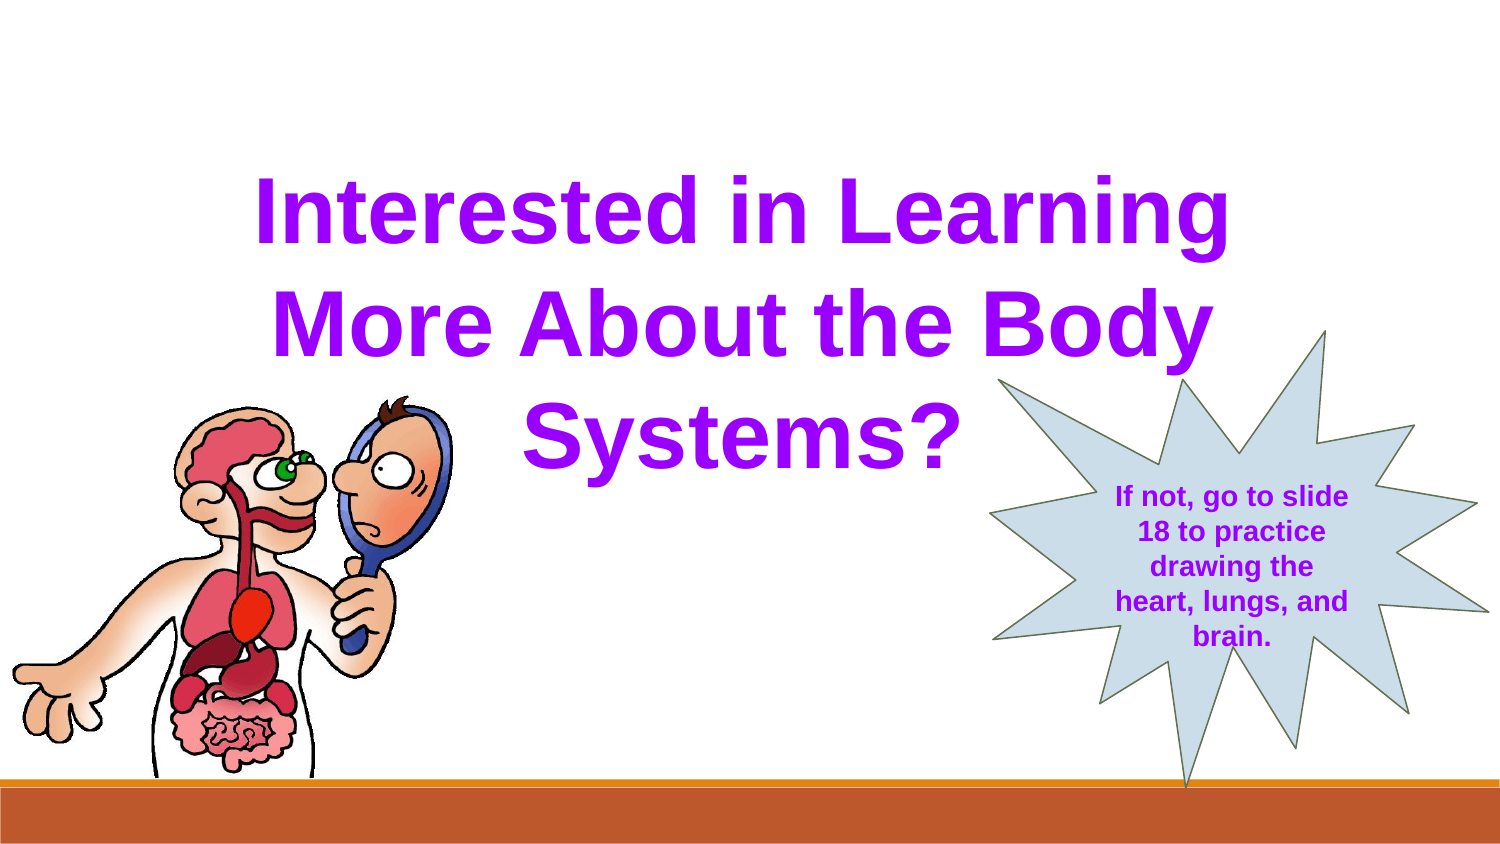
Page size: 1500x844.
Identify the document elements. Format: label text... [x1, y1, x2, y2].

text_box [998, 379, 1152, 488]
picture [8, 386, 467, 779]
text_box [989, 492, 1093, 640]
text_box [1159, 330, 1489, 714]
text_box If not, go to slide 18 to practice drawing the heart, lungs, and brain. [1093, 461, 1371, 642]
text_box Interested in Learning More About the Body Systems? [189, 135, 1298, 593]
text_box [1099, 642, 1313, 789]
